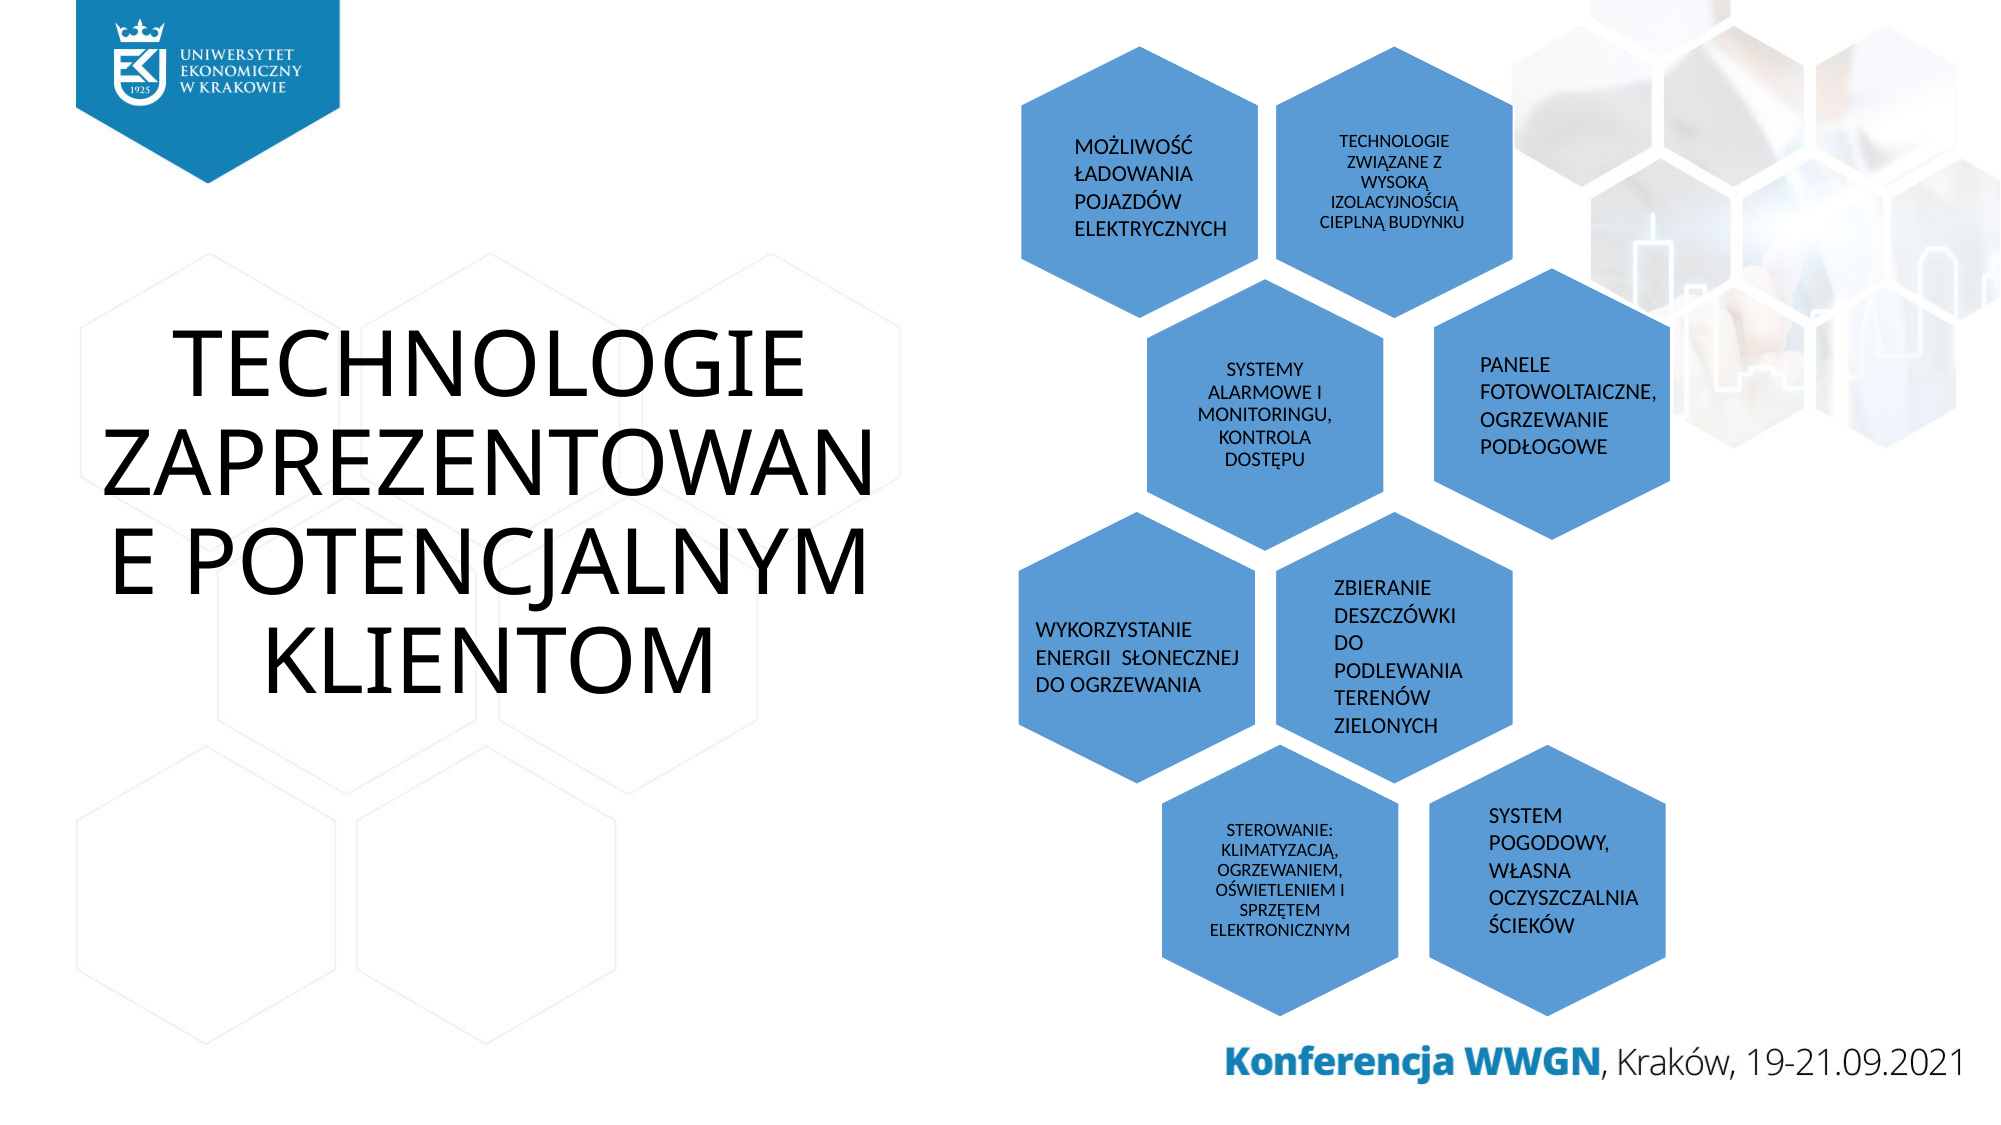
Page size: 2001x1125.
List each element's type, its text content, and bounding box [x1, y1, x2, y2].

picture [0, 0, 2001, 1125]
title TECHNOLOGIE ZAPREZENTOWANE POTENCJALNYM KLIENTOM [73, 200, 666, 830]
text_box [666, 45, 2000, 1018]
